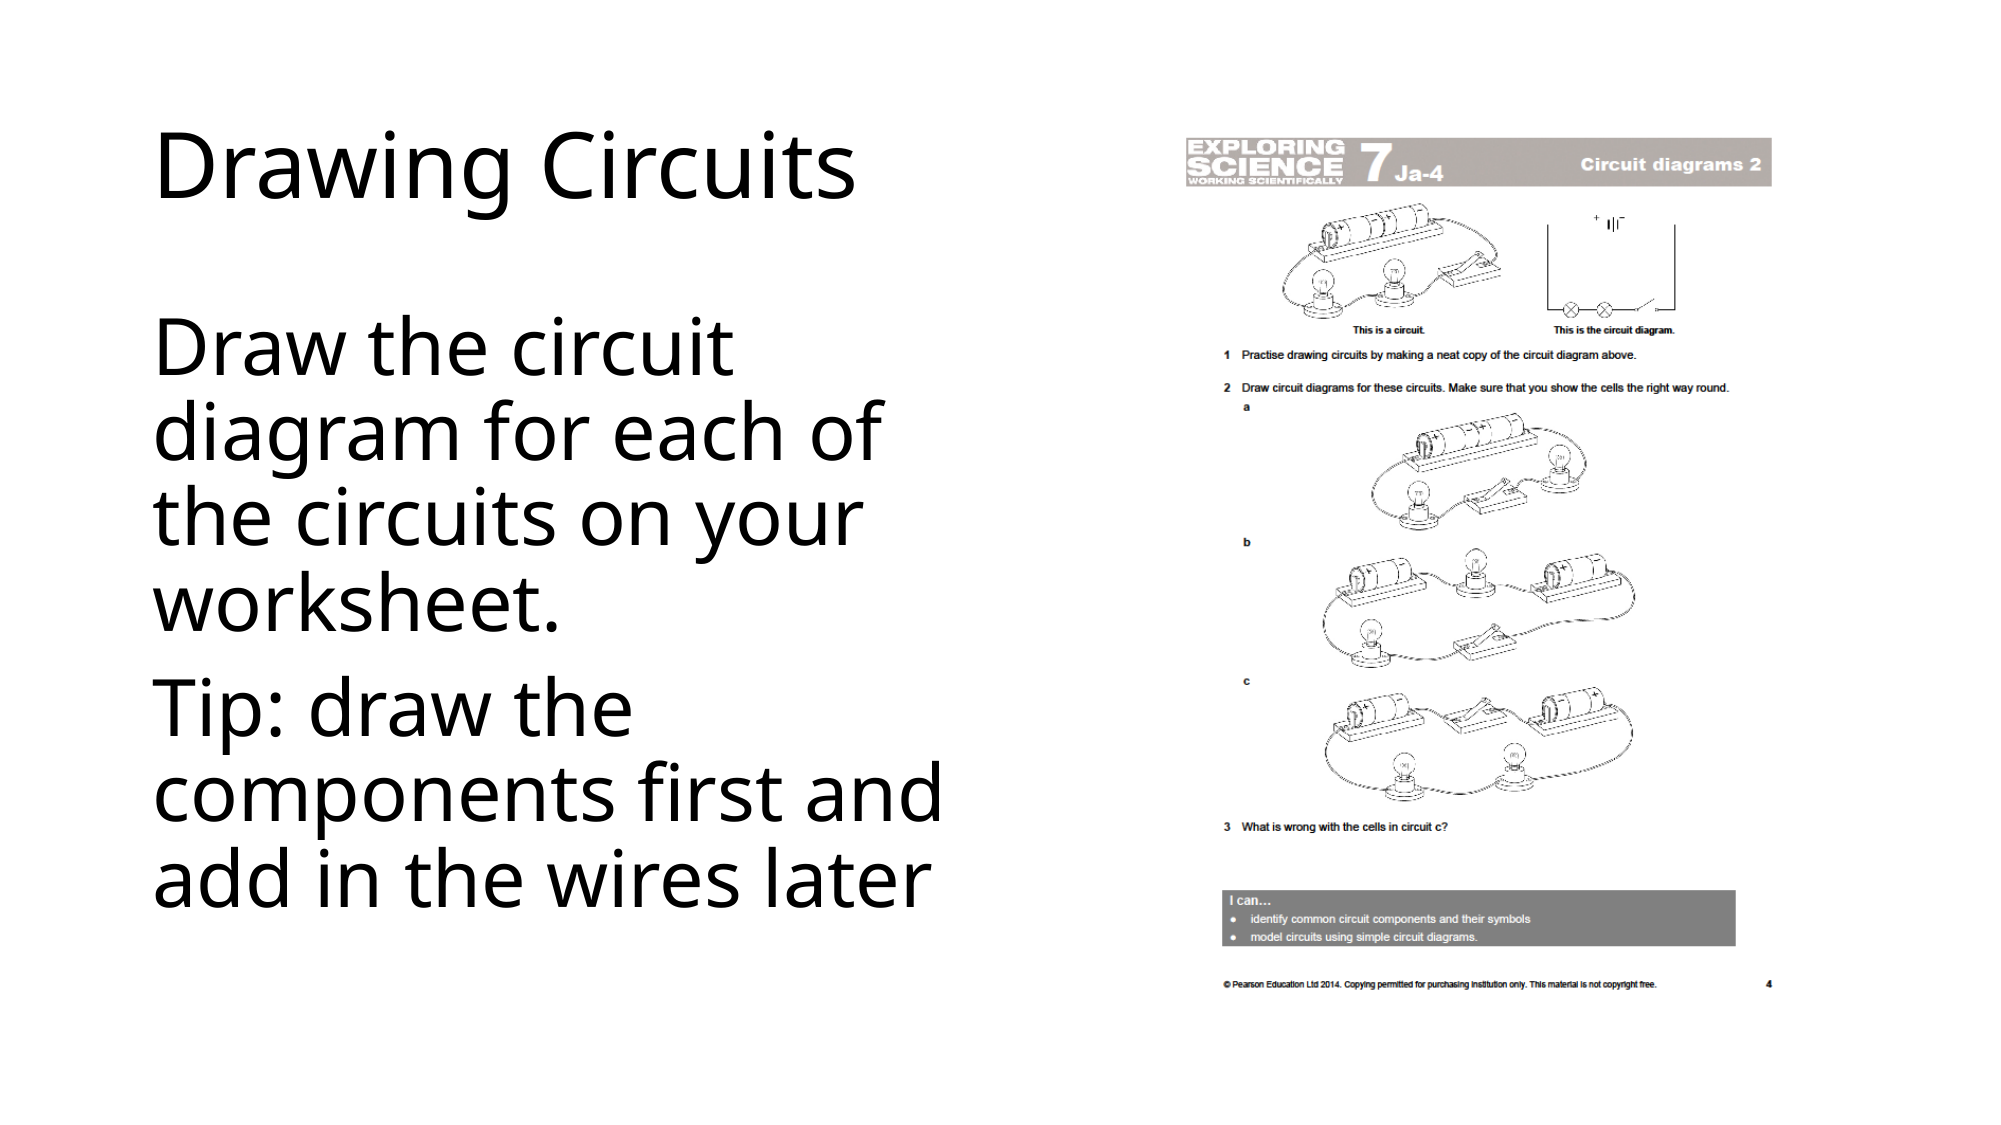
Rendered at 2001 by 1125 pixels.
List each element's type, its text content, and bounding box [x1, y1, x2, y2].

title Drawing Circuits [137, 59, 1863, 278]
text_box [1164, 123, 1794, 1014]
list Draw the circuit diagram for each of the circuits on your worksheet. Tip: draw the components first and add in the wires later [137, 299, 979, 1014]
